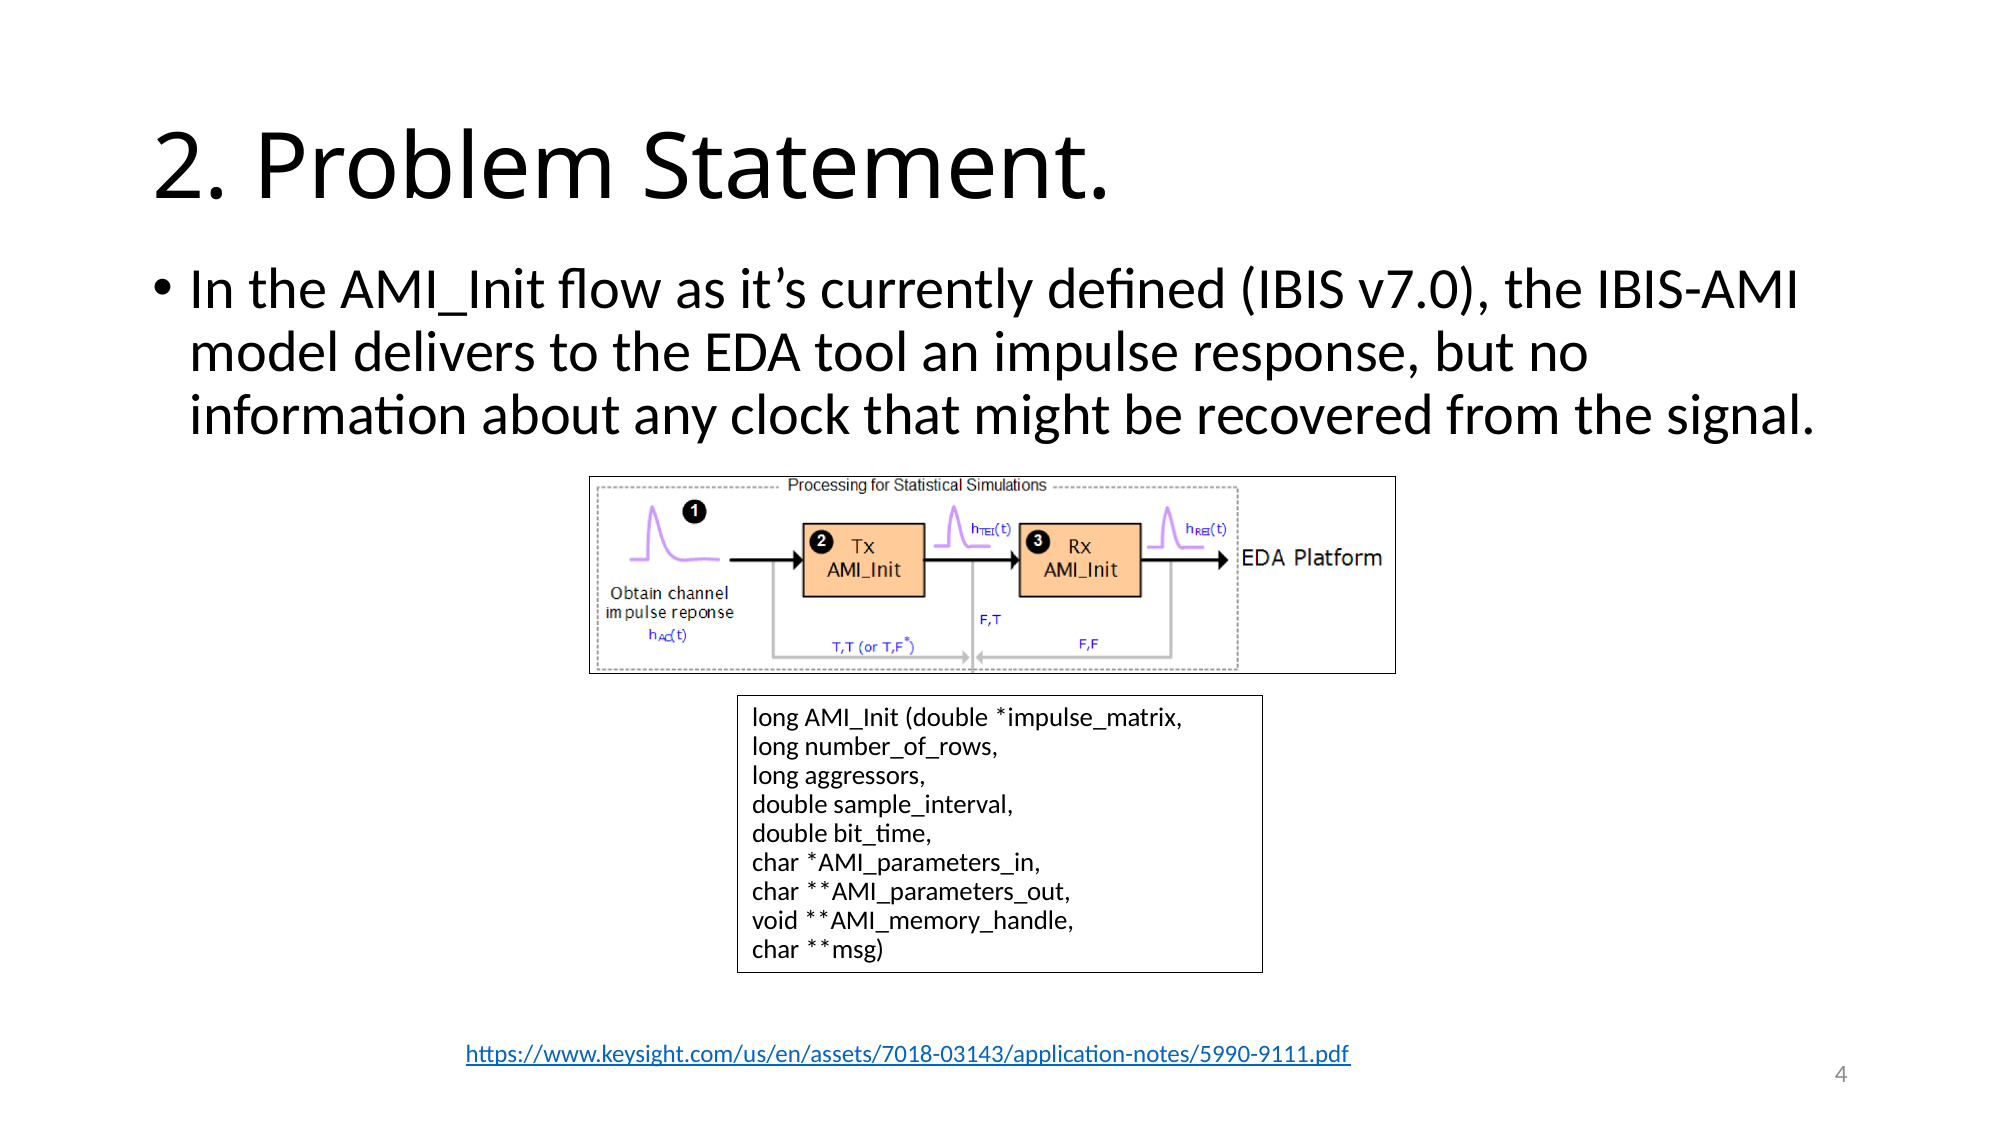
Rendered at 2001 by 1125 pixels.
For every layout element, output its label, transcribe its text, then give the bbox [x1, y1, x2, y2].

text_box https://www.keysight.com/us/en/assets/7018-03143/application-notes/5990-9111.pdf [227, 1030, 1590, 1076]
text_box long AMI_Init (double *impulse_matrix, long number_of_rows, long aggressors, double sample_interval, double bit_time, char *AMI_parameters_in, char **AMI_parameters_out, void **AMI_memory_handle, char **msg) [737, 695, 1263, 973]
slide_number 4 [1412, 1042, 1863, 1103]
title 2. Problem Statement. [137, 59, 1863, 251]
picture [589, 475, 1396, 674]
list In the AMI_Init flow as it’s currently defined (IBIS v7.0), the IBIS-AMI model delivers to the EDA tool an impulse response, but no information about any clock that might be recovered from the signal. [137, 251, 1863, 965]
